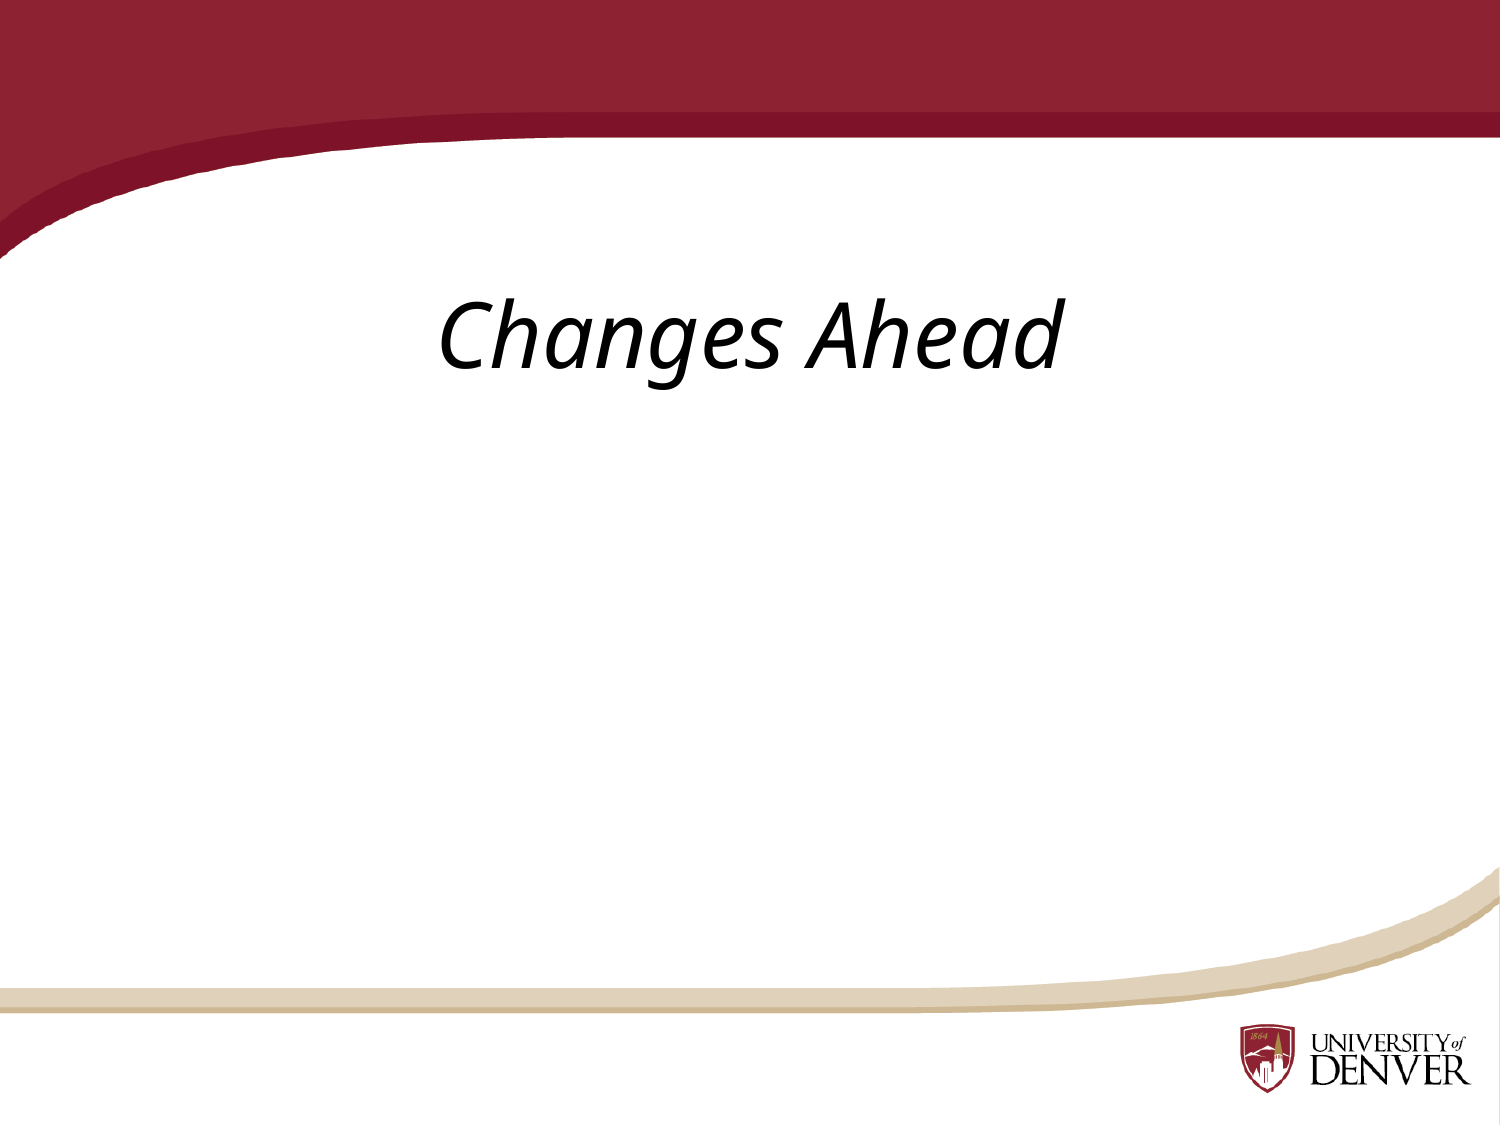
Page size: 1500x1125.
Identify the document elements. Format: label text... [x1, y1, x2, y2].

title Changes Ahead [75, 237, 1425, 426]
picture [0, 0, 1500, 1125]
